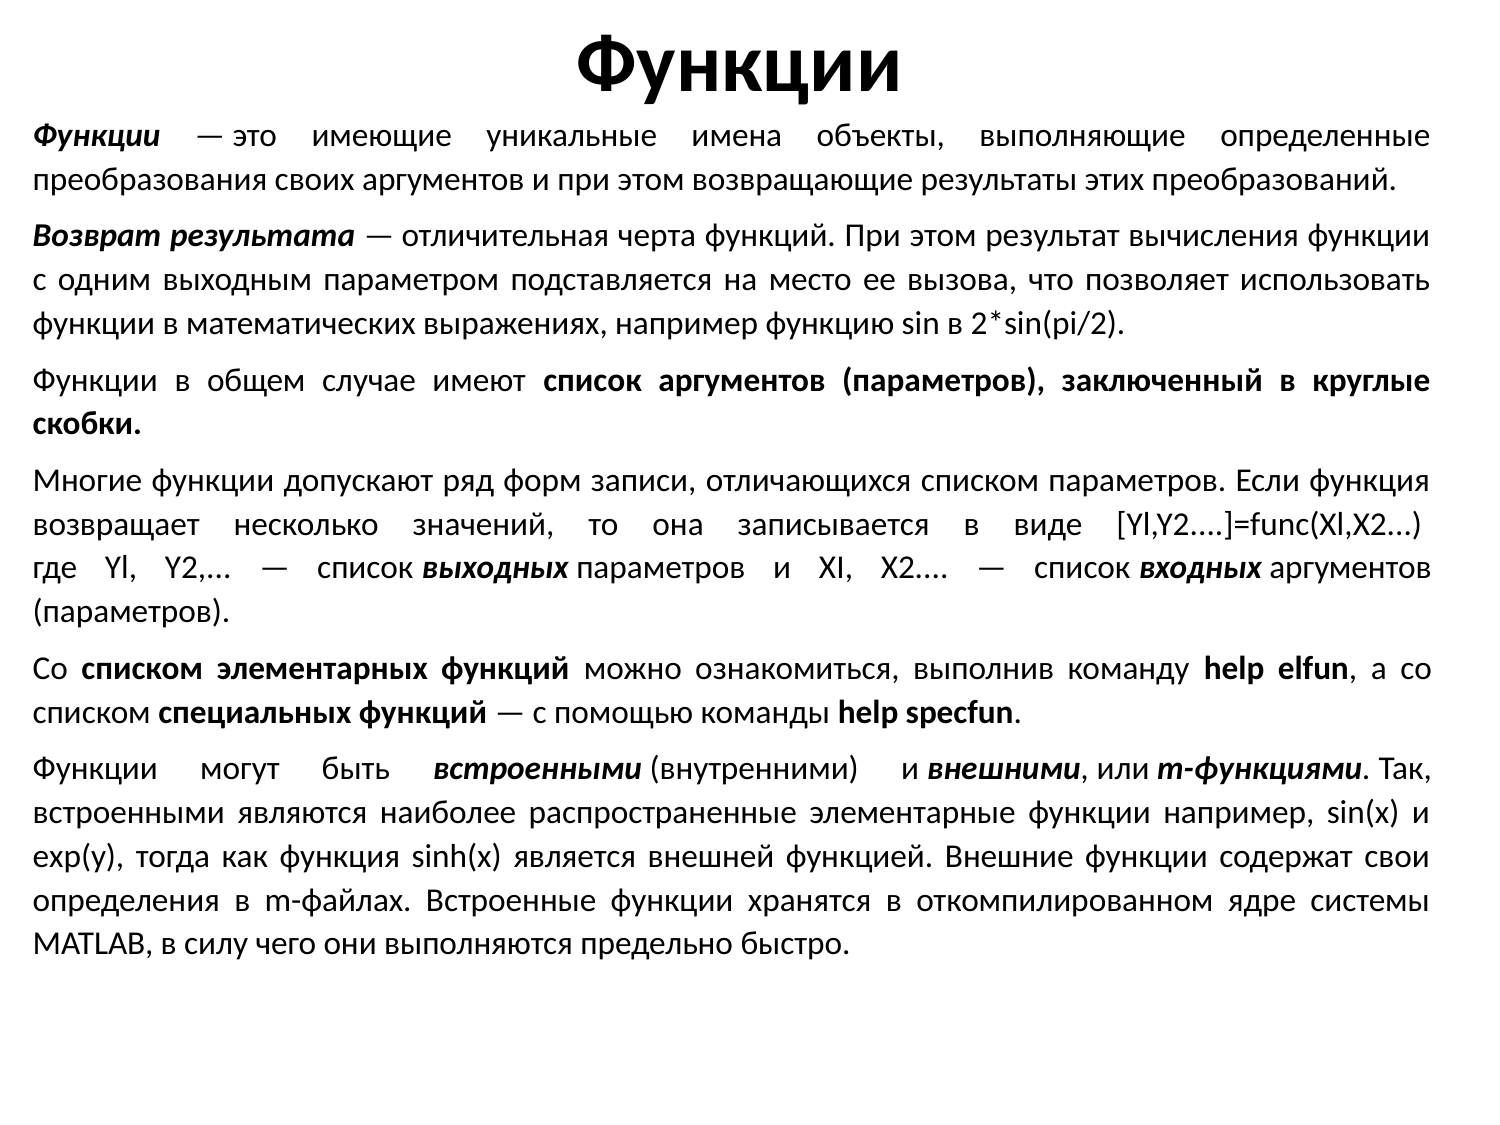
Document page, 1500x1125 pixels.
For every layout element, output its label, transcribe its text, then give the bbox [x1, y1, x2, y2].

title Функции [64, 0, 1415, 101]
list Функции — это имеющие уникальные имена объекты, выполняющие определенные преобразования своих аргументов и при этом возвращающие результаты этих преобразований. Возврат результата — отличительная черта функций. При этом результат вычисления функции с одним выходным параметром подставляется на место ее вызова, что позволяет использовать функции в математических выражениях, например функцию sin в 2*sin(pi/2). Функции в общем случае имеют список аргументов (параметров), заключенный в круглые скобки. Многие функции допускают ряд форм записи, отличающихся списком параметров. Если функция возвращает несколько значений, то она записывается в виде [Yl,Y2....]=func(Xl,X2...) где Yl, Y2,... — список выходных параметров и XI, Х2.... — список входных аргументов (параметров). Со списком элементарных функций можно ознакомиться, выполнив команду help elfun, а со списком специальных функций — с помощью команды help specfun. Функции могут быть встроенными (внутренними) и внешними, или т-функциями. Так, встроенными являются наиболее распространенные элементарные функции например, sin(x) и ехр(у), тогда как функция sinh(x) является внешней функцией. Внешние функции содержат свои определения в m-файлах. Встроенные функции хранятся в откомпилированном ядре системы MATLAB, в силу чего они выполняются предельно быстро. [17, 101, 1447, 1059]
